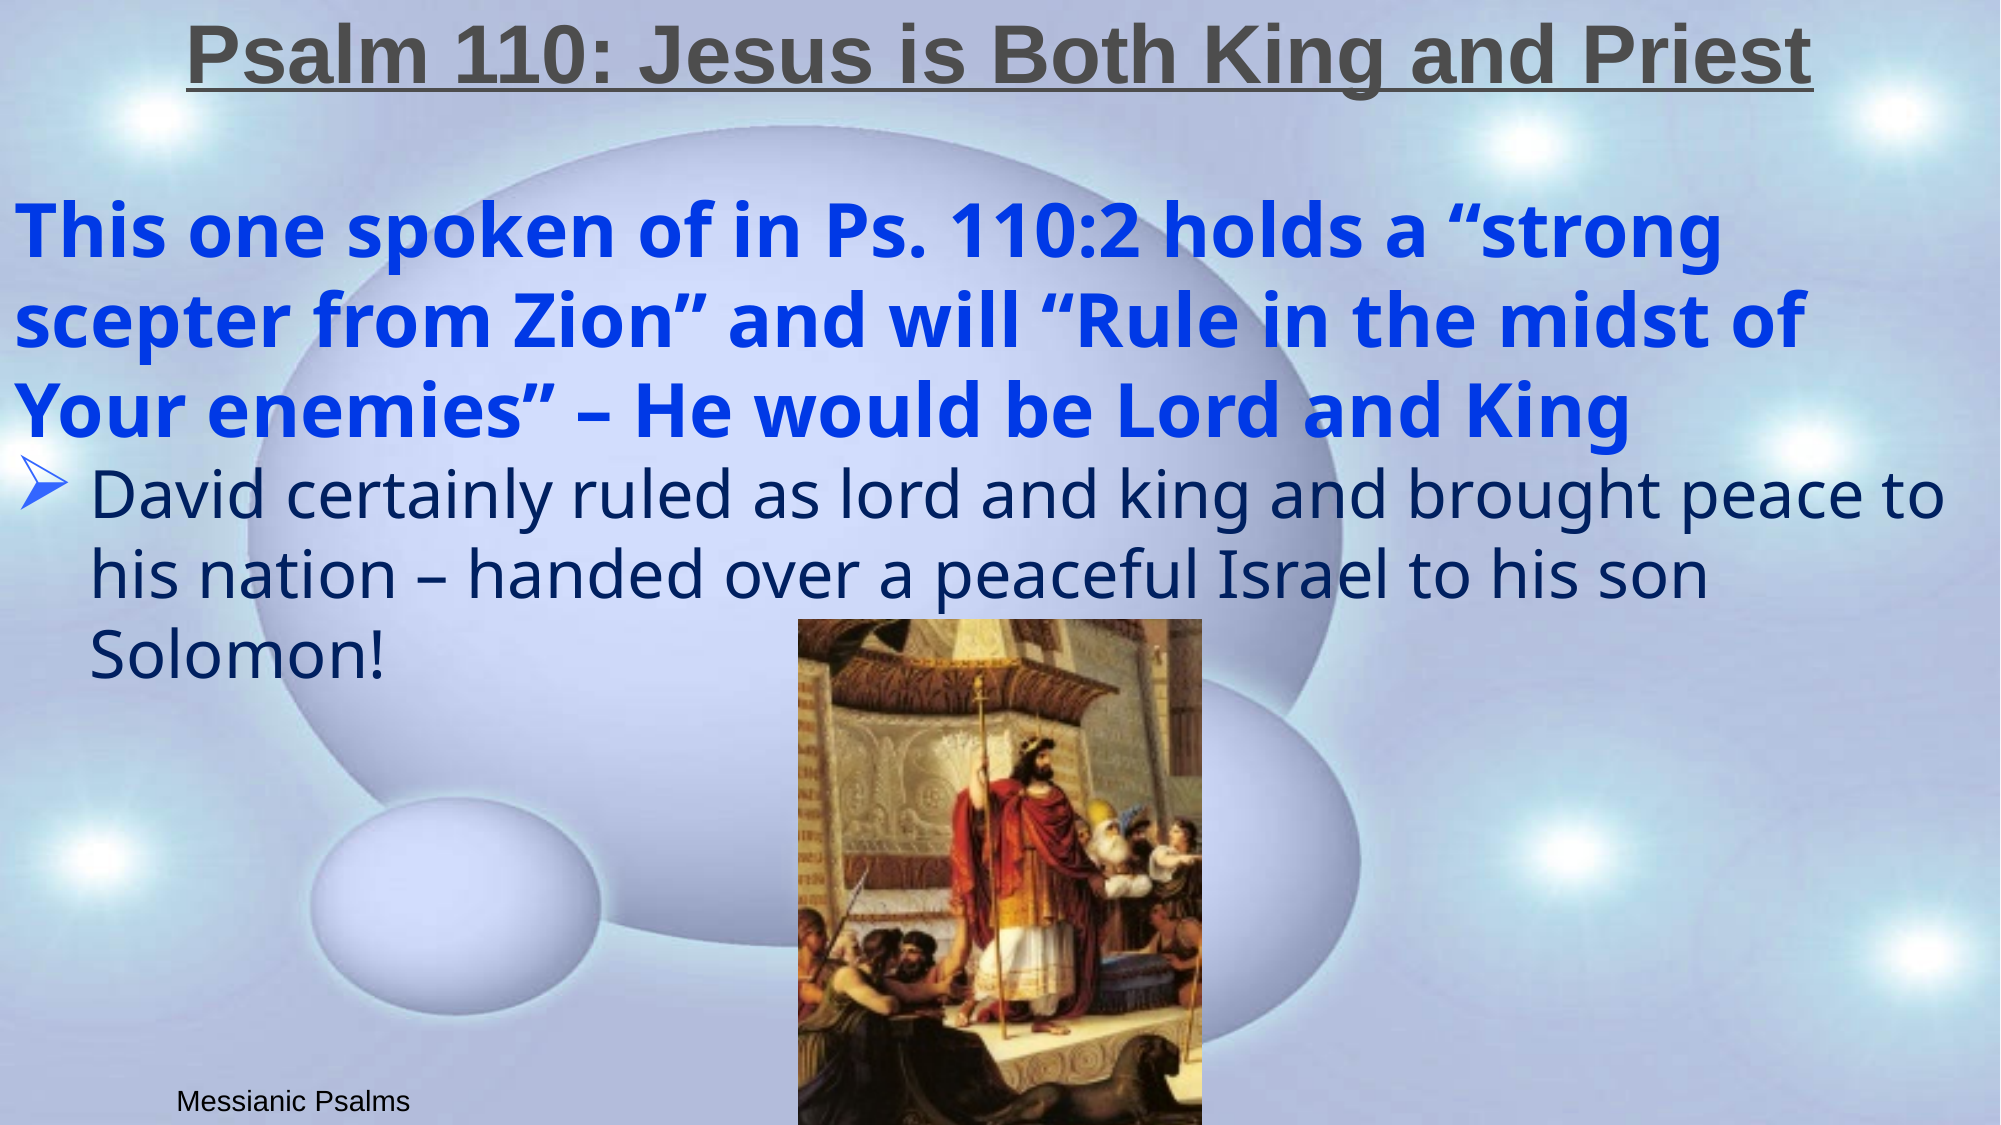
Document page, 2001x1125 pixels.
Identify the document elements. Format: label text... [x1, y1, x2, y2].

footer Messianic Psalms [0, 1074, 588, 1125]
title Psalm 110: Jesus is Both King and Priest [0, 0, 2000, 100]
text_box This one spoken of in Ps. 110:2 holds a “strong scepter from Zion” and will “Rule in the midst of Your enemies” – He would be Lord and King David certainly ruled as lord and king and brought peace to his nation – handed over a peaceful Israel to his son Solomon! [0, 174, 2000, 700]
picture [0, 0, 2001, 1125]
